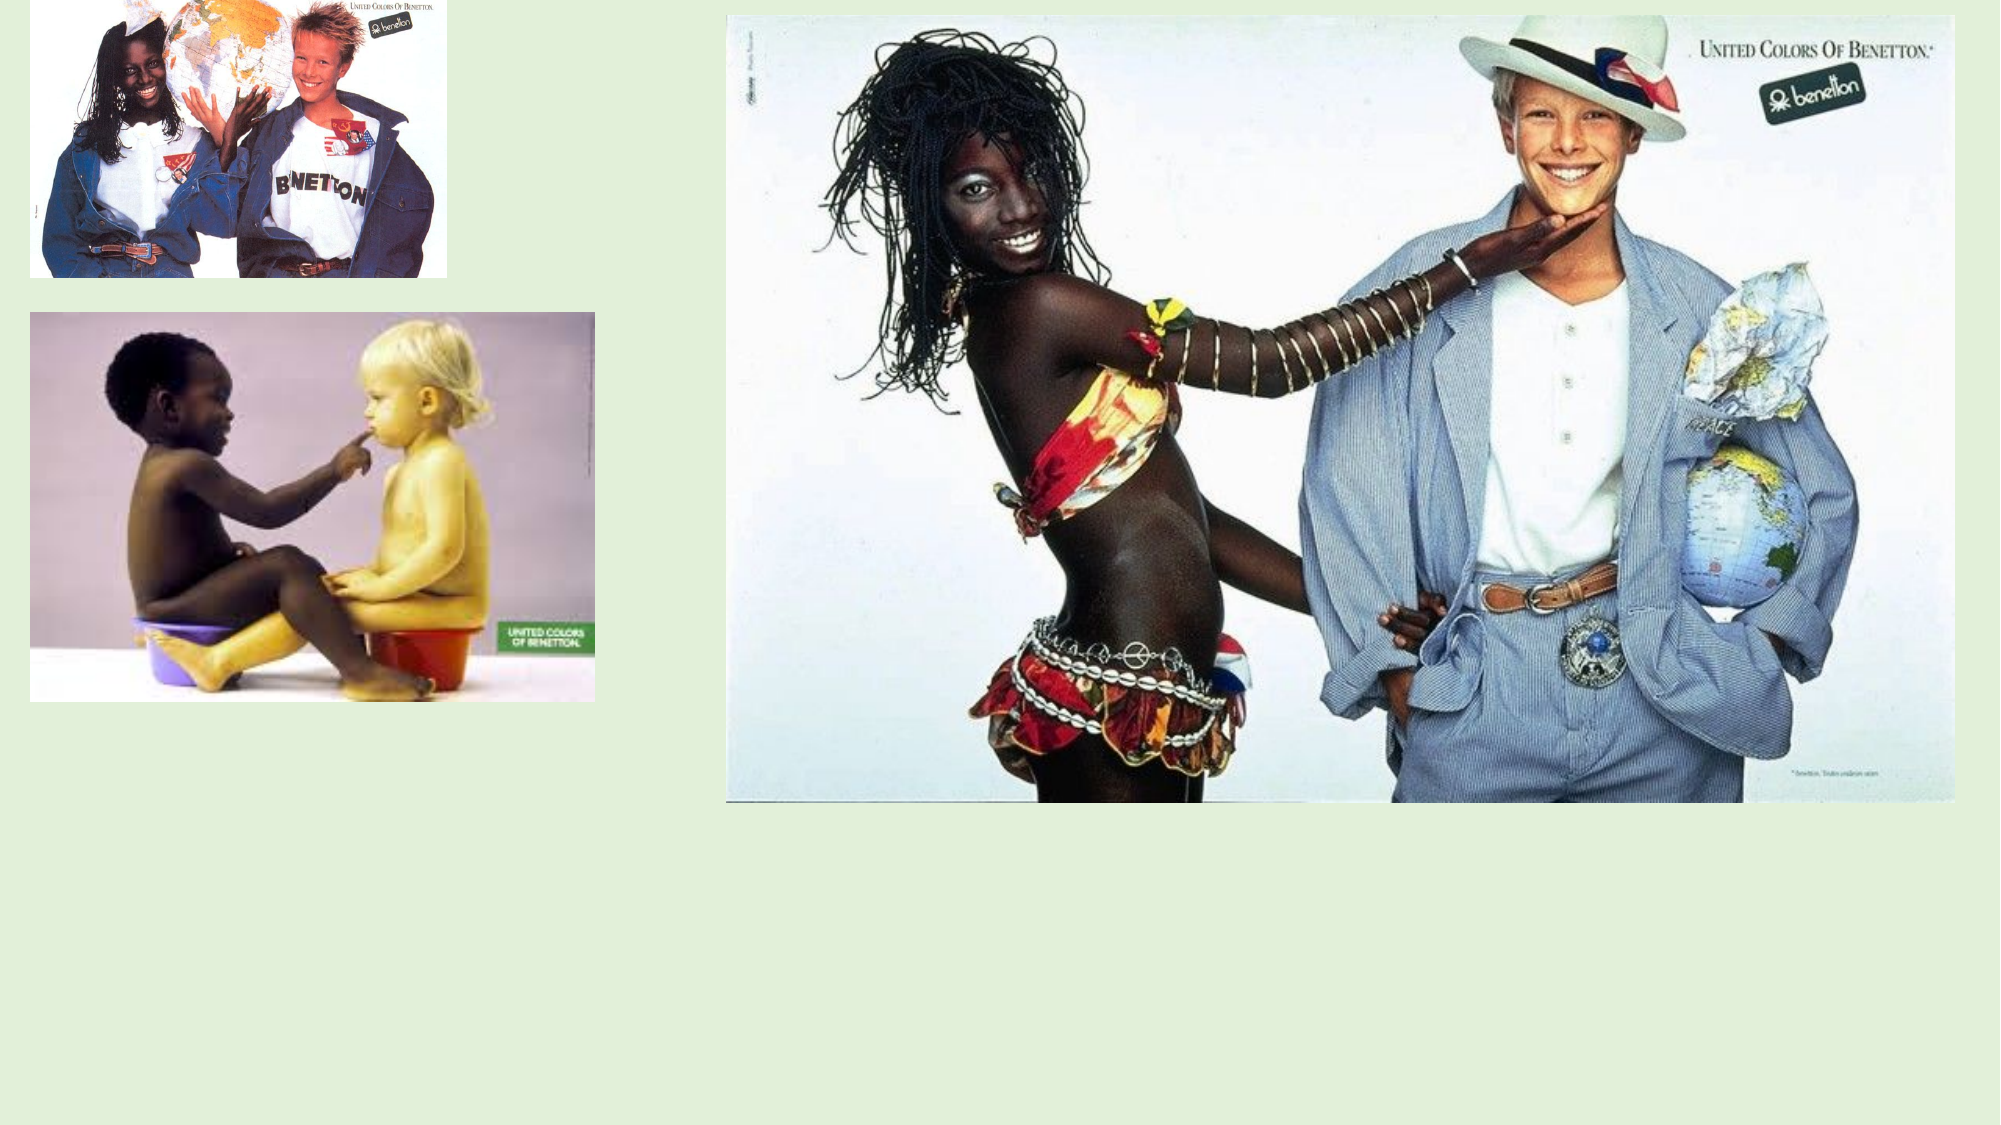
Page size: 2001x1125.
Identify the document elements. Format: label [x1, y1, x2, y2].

picture [725, 15, 1955, 803]
picture [30, 312, 595, 702]
picture [30, 0, 447, 278]
